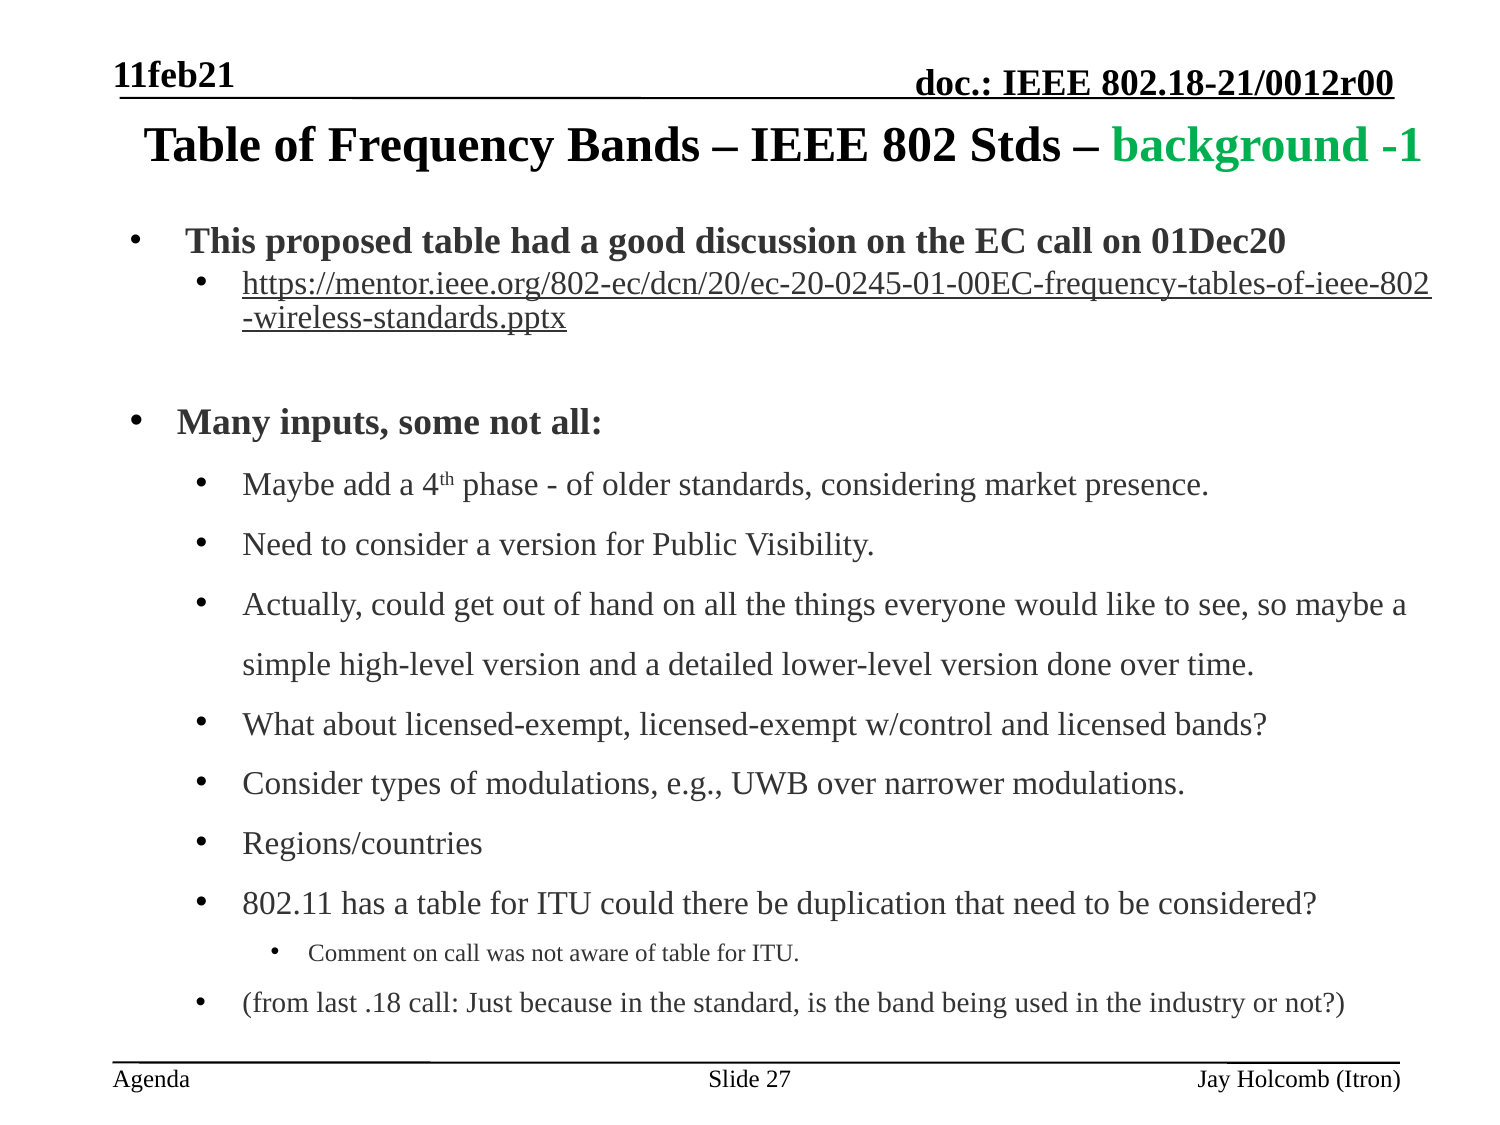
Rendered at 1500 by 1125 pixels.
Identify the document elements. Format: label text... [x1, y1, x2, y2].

slide_number Slide 27 [699, 1061, 800, 1123]
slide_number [112, 49, 488, 95]
title Table of Frequency Bands – IEEE 802 Stds – background -1 [114, 103, 1453, 168]
footer Jay Holcomb (Itron) [878, 1061, 1402, 1093]
list This proposed table had a good discussion on the EC call on 01Dec20 https://mentor.ieee.org/802-ec/dcn/20/ec-20-0245-01-00EC-frequency-tables-of-ieee-802-wireless-standards.pptx Many inputs, some not all: Maybe add a 4th phase - of older standards, considering market presence. Need to consider a version for Public Visibility. Actually, could get out of hand on all the things everyone would like to see, so maybe a simple high-level version and a detailed lower-level version done over time. What about licensed-exempt, licensed-exempt w/control and licensed bands? Consider types of modulations, e.g., UWB over narrower modulations. Regions/countries 802.11 has a table for ITU could there be duplication that need to be considered? Comment on call was not aware of table for ITU. (from last .18 call: Just because in the standard, is the band being used in the industry or not?) [114, 168, 1453, 1068]
